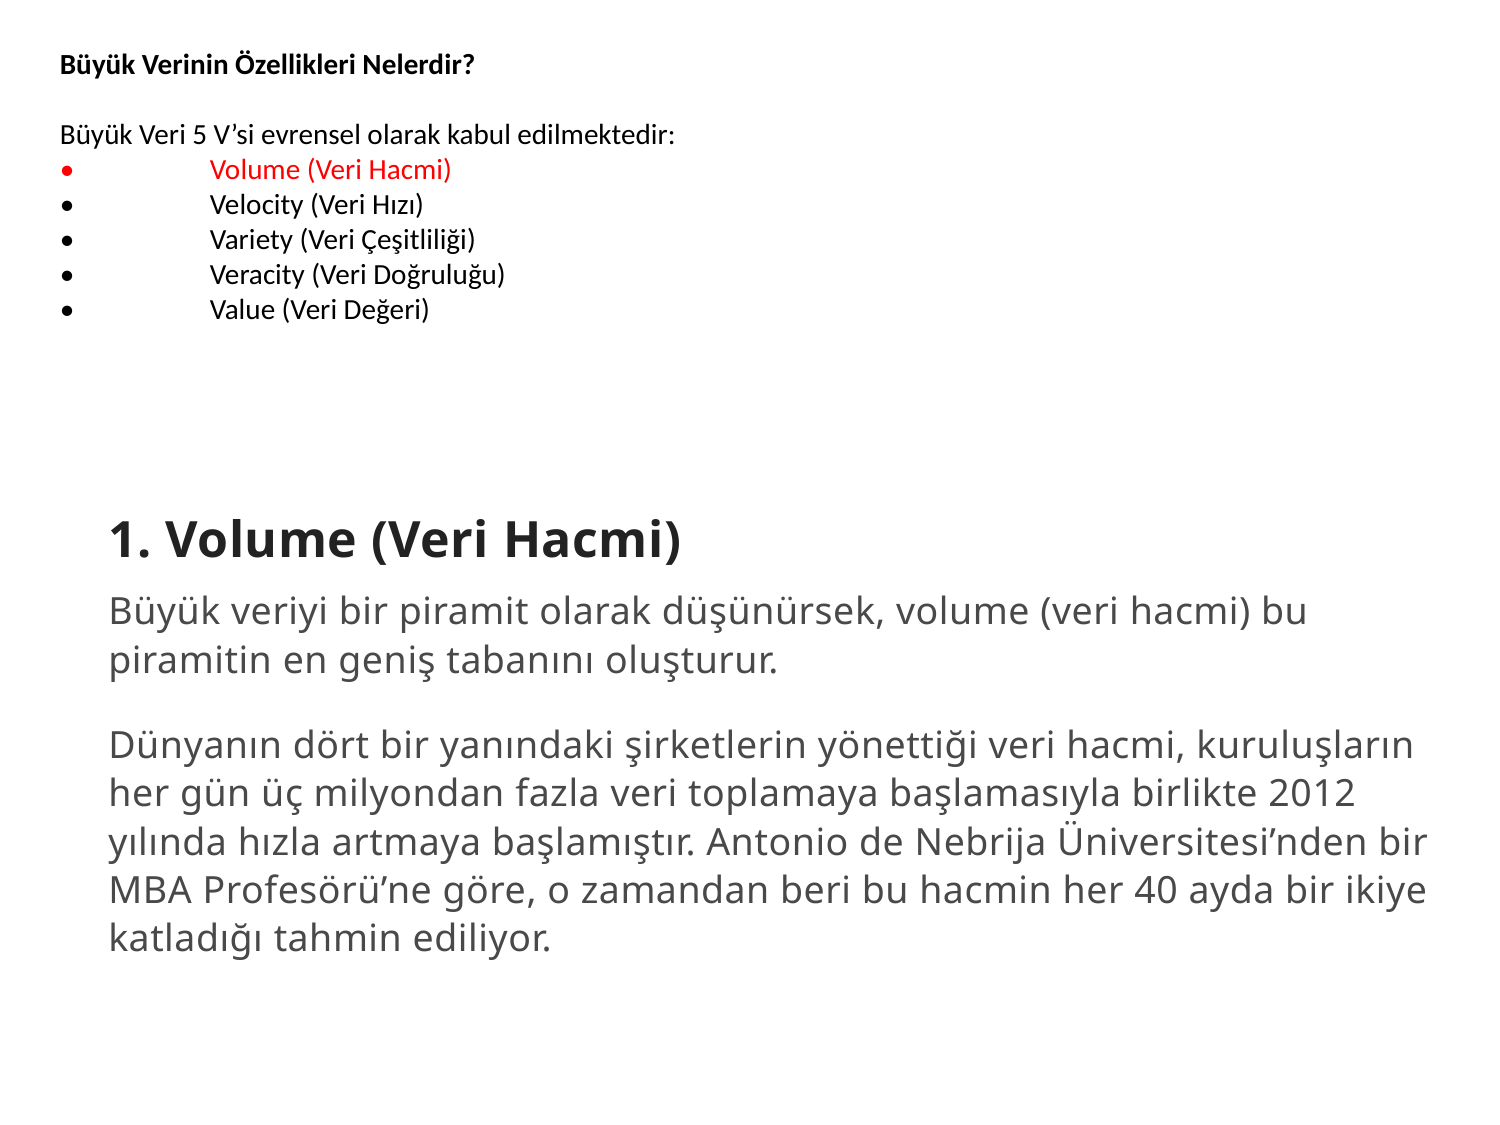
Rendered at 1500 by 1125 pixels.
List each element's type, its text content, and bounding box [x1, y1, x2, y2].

text_box 1. Volume (Veri Hacmi) Büyük veriyi bir piramit olarak düşünürsek, volume (veri hacmi) bu piramitin en geniş tabanını oluşturur. Dünyanın dört bir yanındaki şirketlerin yönettiği veri hacmi, kuruluşların her gün üç milyondan fazla veri toplamaya başlamasıyla birlikte 2012 yılında hızla artmaya başlamıştır. Antonio de Nebrija Üniversitesi’nden bir MBA Profesörü’ne göre, o zamandan beri bu hacmin her 40 ayda bir ikiye katladığı tahmin ediliyor. [93, 496, 1461, 967]
text_box Büyük Verinin Özellikleri Nelerdir? Büyük Veri 5 V’si evrensel olarak kabul edilmektedir: • Volume (Veri Hacmi) • Velocity (Veri Hızı) • Variety (Veri Çeşitliliği) • Veracity (Veri Doğruluğu) • Value (Veri Değeri) [44, 38, 795, 333]
